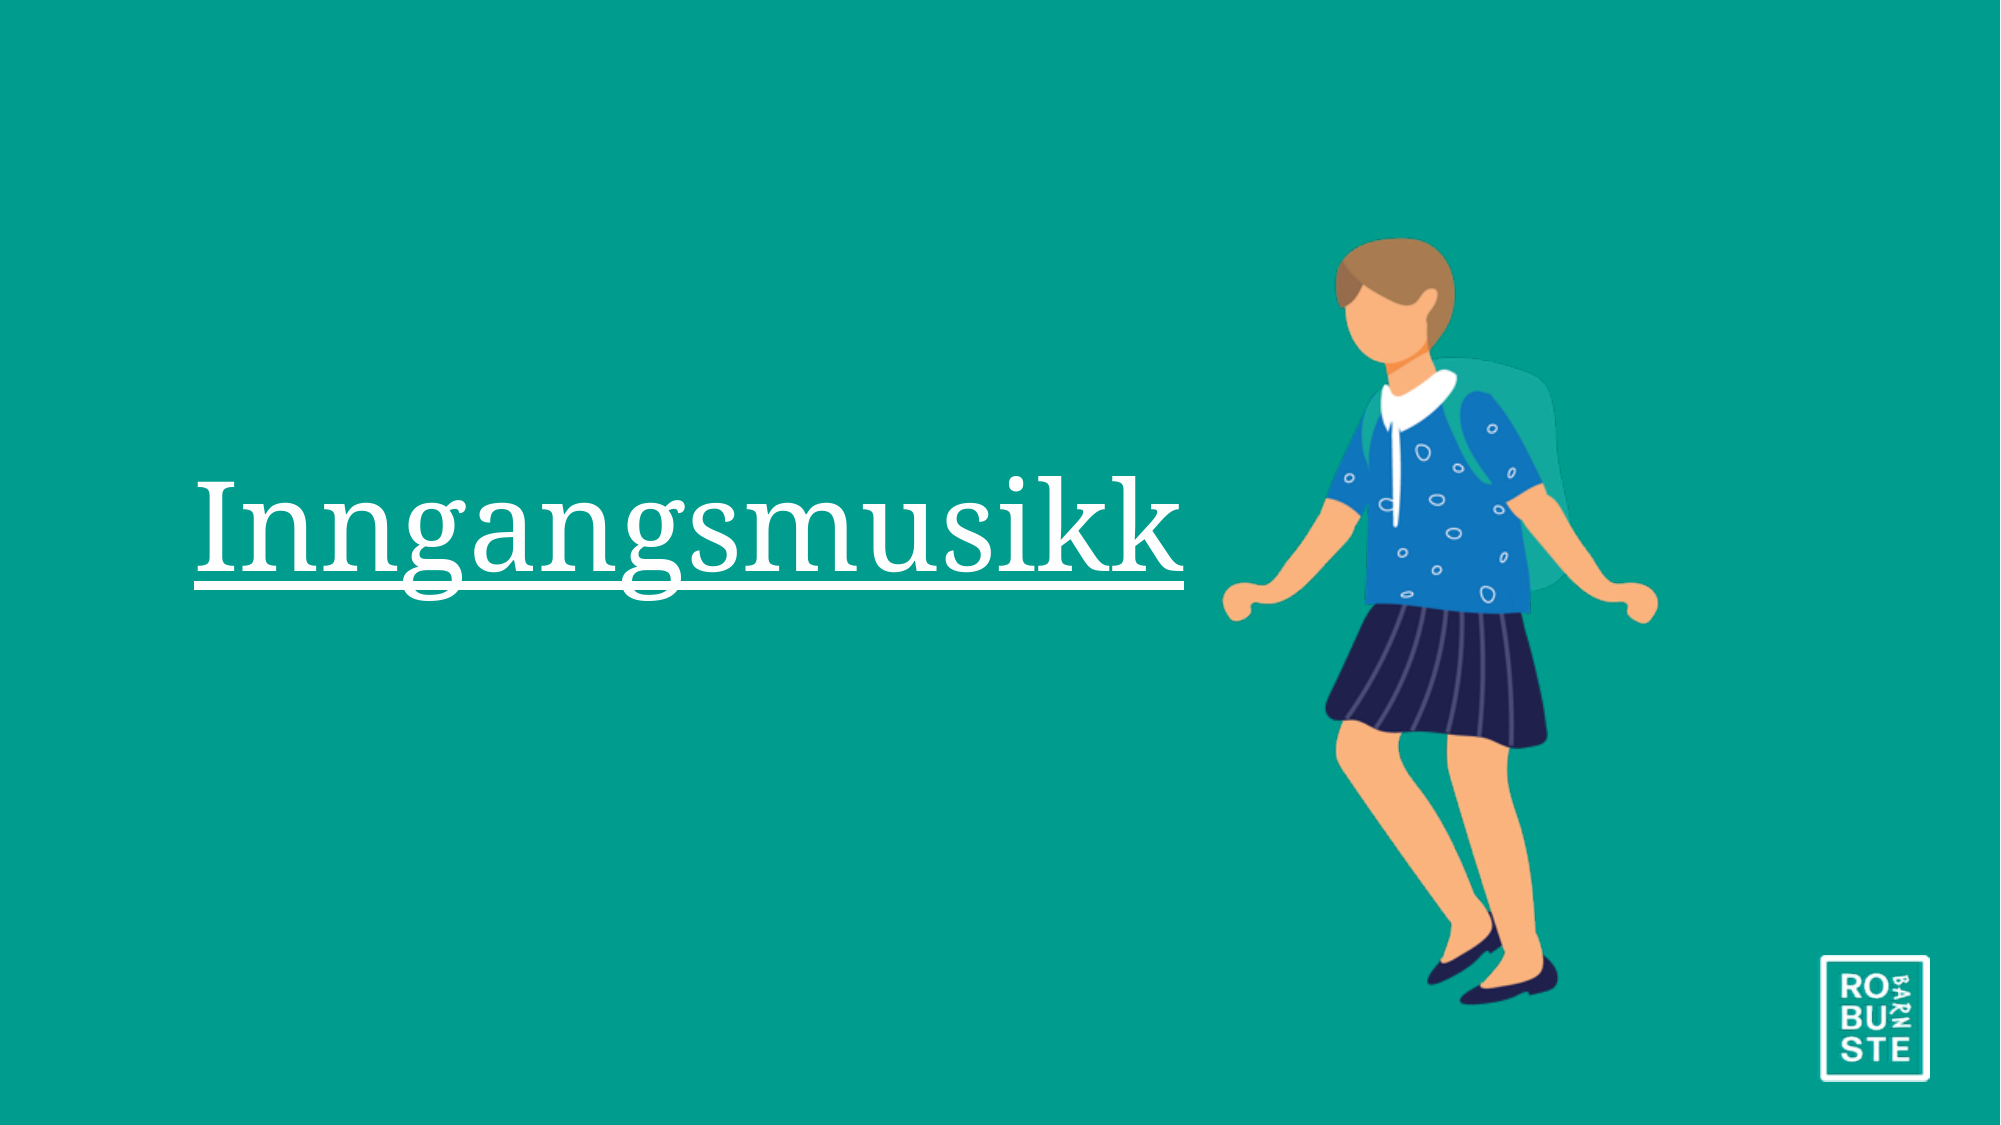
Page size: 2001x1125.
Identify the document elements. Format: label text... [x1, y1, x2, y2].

picture [827, 0, 2001, 1125]
text_box Inngangsmusikk [178, 439, 1213, 825]
